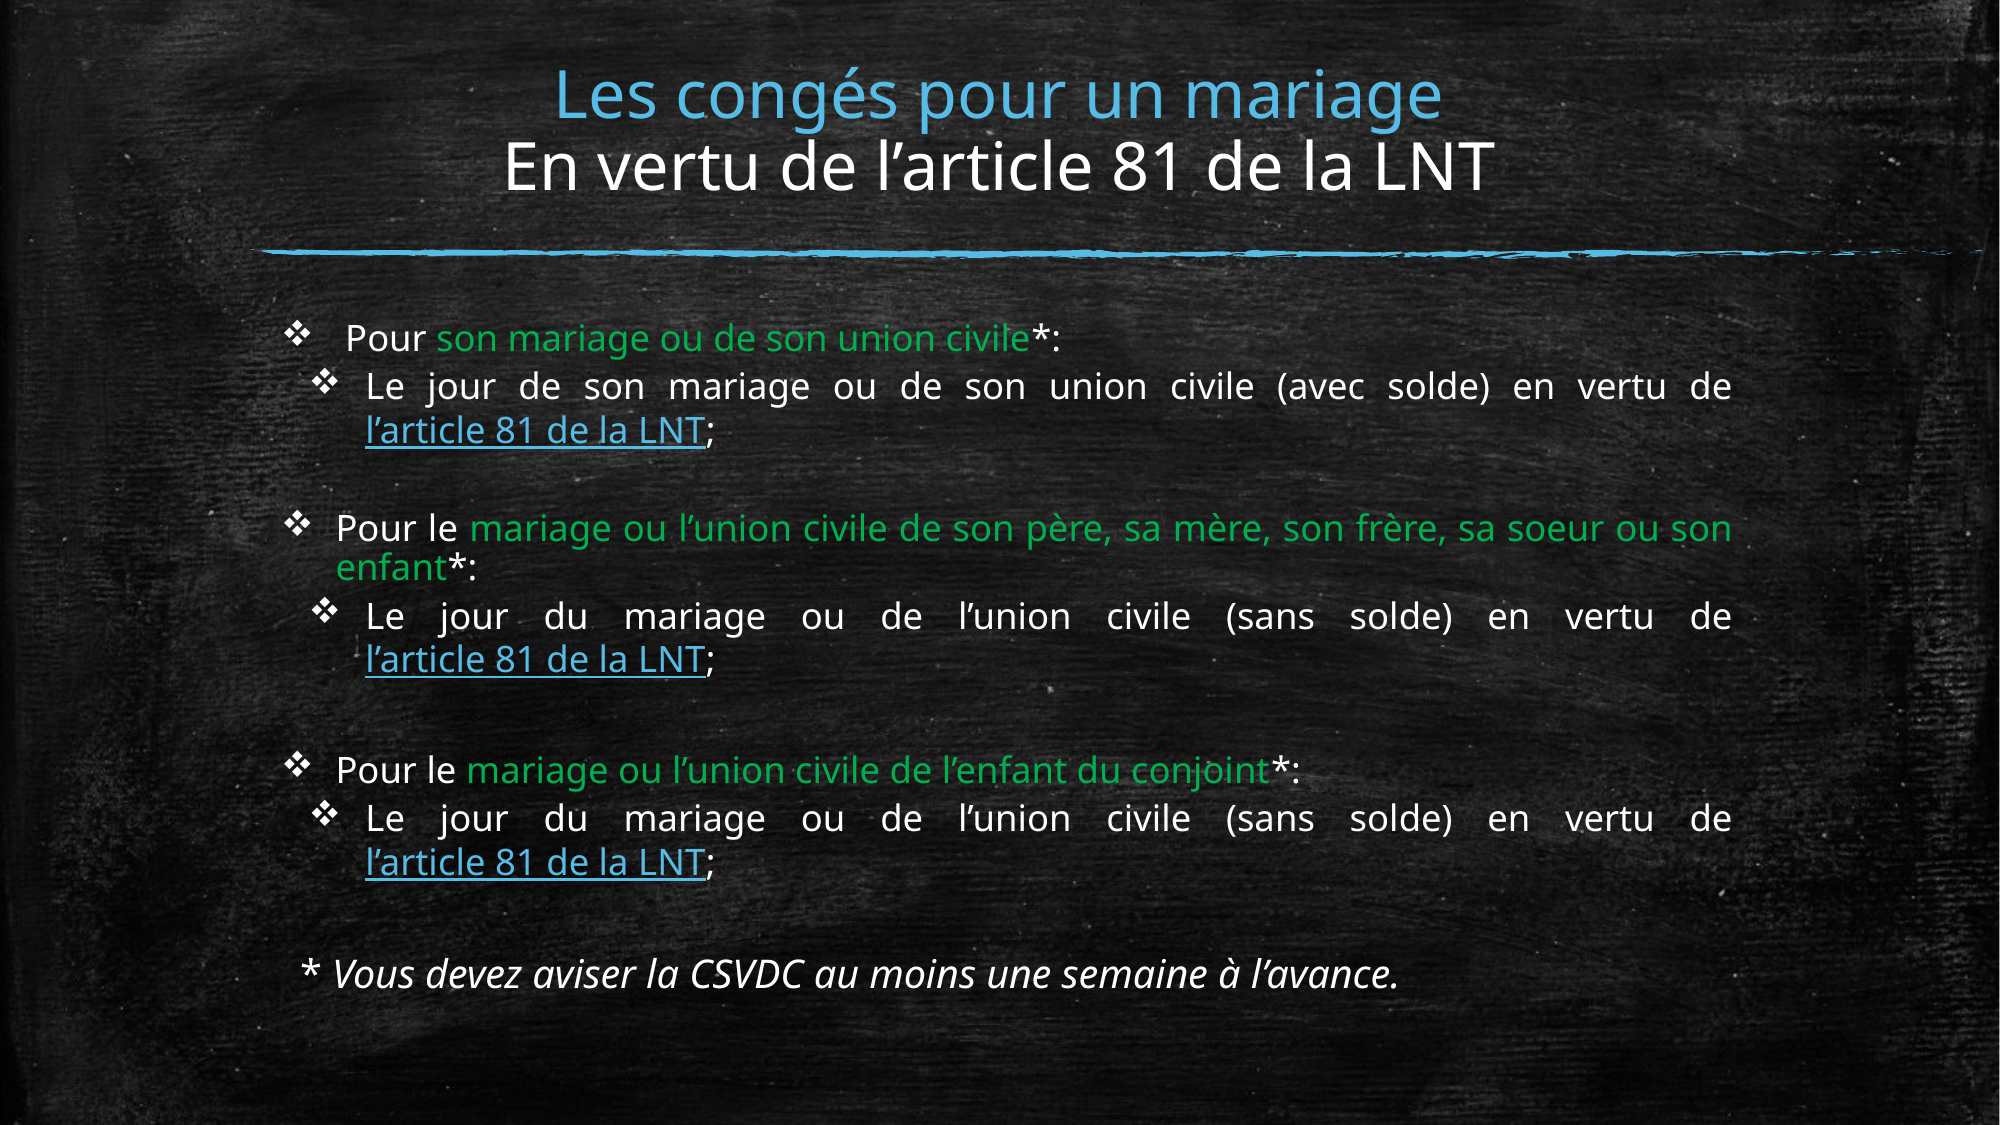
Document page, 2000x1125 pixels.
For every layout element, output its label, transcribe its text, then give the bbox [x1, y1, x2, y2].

list Pour son mariage ou de son union civile*: Le jour de son mariage ou de son union civile (avec solde) en vertu de l’article 81 de la LNT; Pour le mariage ou l’union civile de son père, sa mère, son frère, sa soeur ou son enfant*: Le jour du mariage ou de l’union civile (sans solde) en vertu de l’article 81 de la LNT; Pour le mariage ou l’union civile de l’enfant du conjoint*: Le jour du mariage ou de l’union civile (sans solde) en vertu de l’article 81 de la LNT; * Vous devez aviser la CSVDC au moins une semaine à l’avance. [249, 312, 1750, 1013]
title Les congés pour un mariage En vertu de l’article 81 de la LNT [249, 45, 1750, 213]
